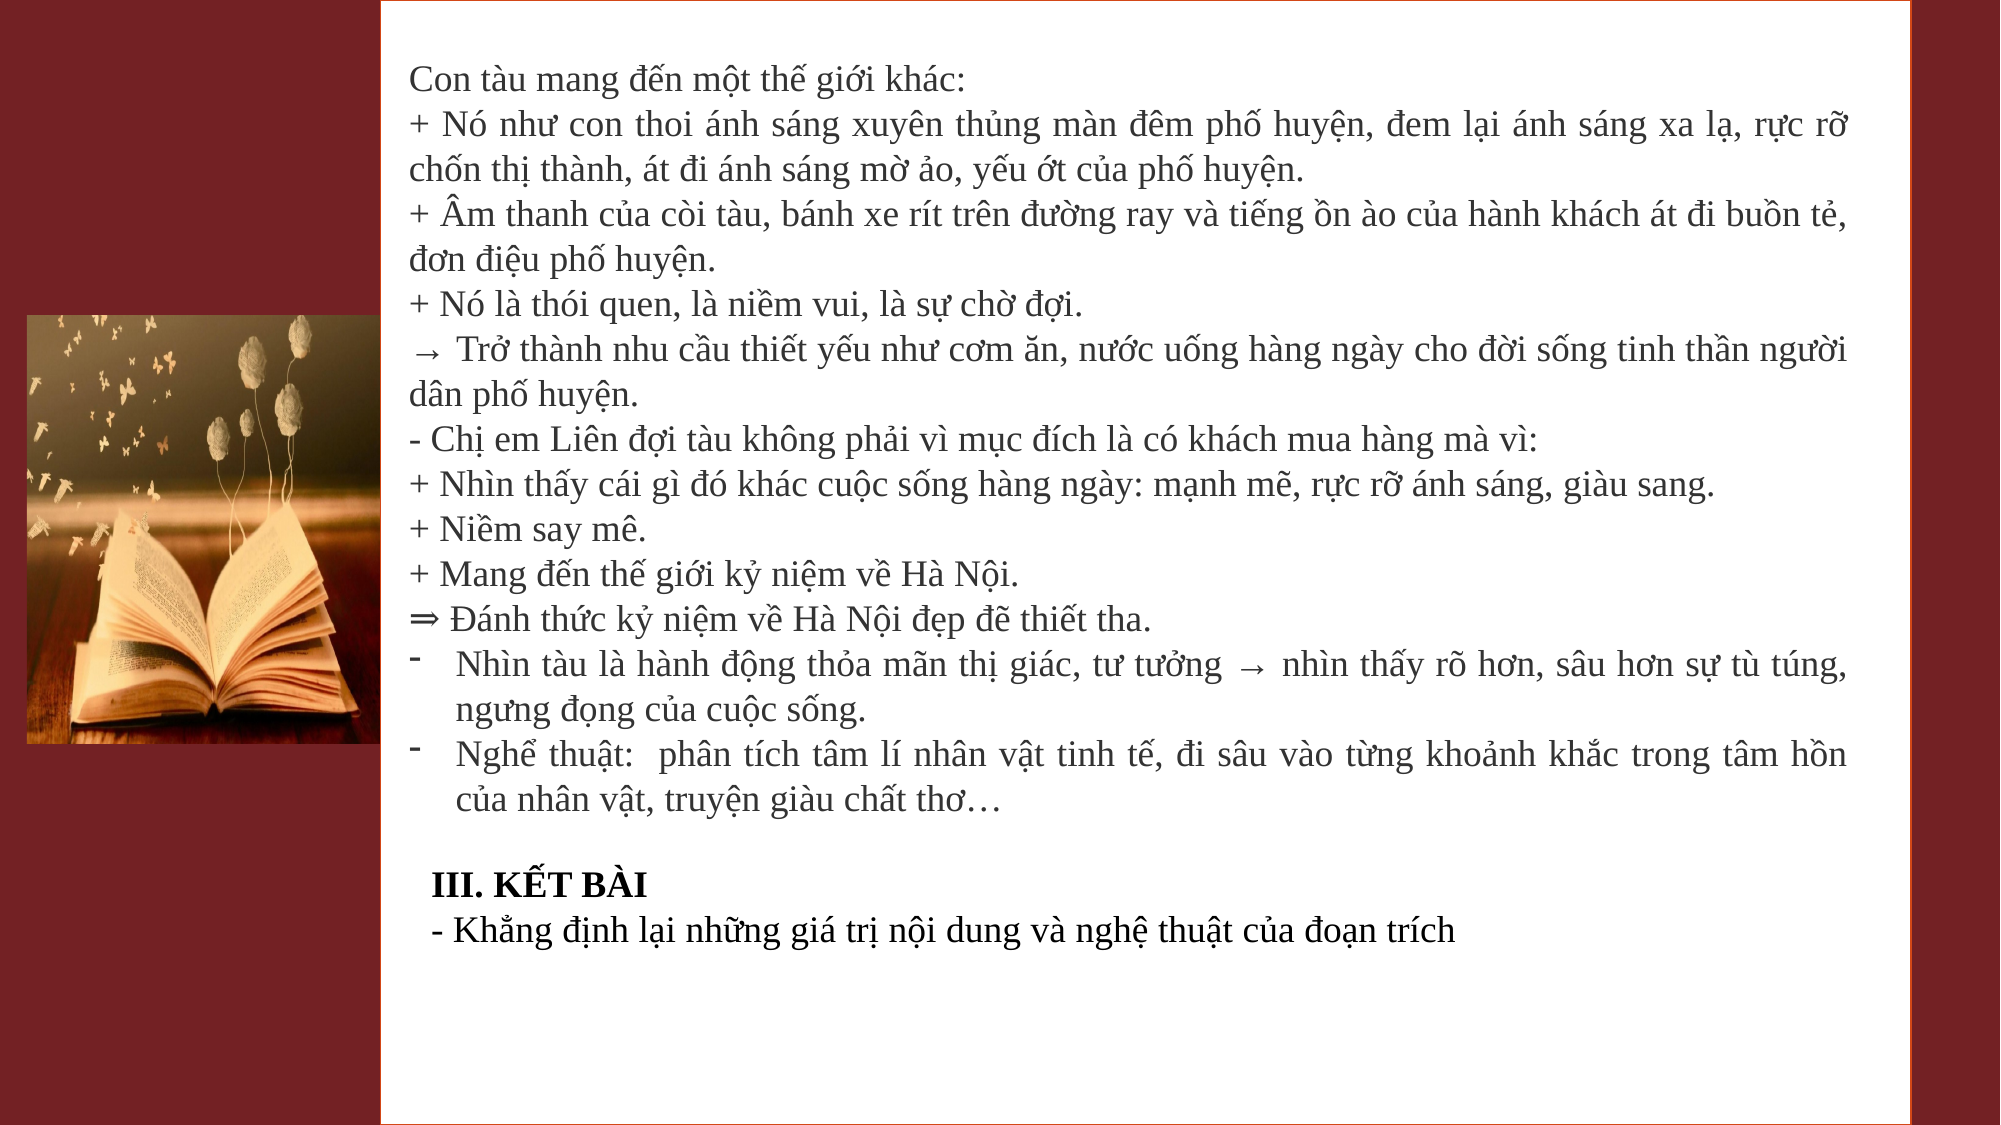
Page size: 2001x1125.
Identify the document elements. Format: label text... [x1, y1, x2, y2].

picture [26, 315, 381, 744]
text_box III. KẾT BÀI - Khẳng định lại những giá trị nội dung và nghệ thuật của đoạn trích [416, 852, 1818, 958]
text_box [380, 0, 1912, 1125]
text_box Con tàu mang đến một thế giới khác: + Nó như con thoi ánh sáng xuyên thủng màn đêm phố huyện, đem lại ánh sáng xa lạ, rực rỡ chốn thị thành, át đi ánh sáng mờ ảo, yếu ớt của phố huyện. + Âm thanh của còi tàu, bánh xe rít trên đường ray và tiếng ồn ào của hành khách át đi buồn tẻ, đơn điệu phố huyện. + Nó là thói quen, là niềm vui, là sự chờ đợi. → Trở thành nhu cầu thiết yếu như cơm ăn, nước uống hàng ngày cho đời sống tinh thần người dân phố huyện. - Chị em Liên đợi tàu không phải vì mục đích là có khách mua hàng mà vì: + Nhìn thấy cái gì đó khác cuộc sống hàng ngày: mạnh mẽ, rực rỡ ánh sáng, giàu sang. + Niềm say mê. + Mang đến thế giới kỷ niệm về Hà Nội. ⇒ Đánh thức kỷ niệm về Hà Nội đẹp đẽ thiết tha. Nhìn tàu là hành động thỏa mãn thị giác, tư tưởng → nhìn thấy rõ hơn, sâu hơn sự tù túng, ngưng đọng của cuộc sống. Nghể thuật: phân tích tâm lí nhân vật tinh tế, đi sâu vào từng khoảnh khắc trong tâm hồn của nhân vật, truyện giàu chất thơ… [393, 46, 1865, 917]
